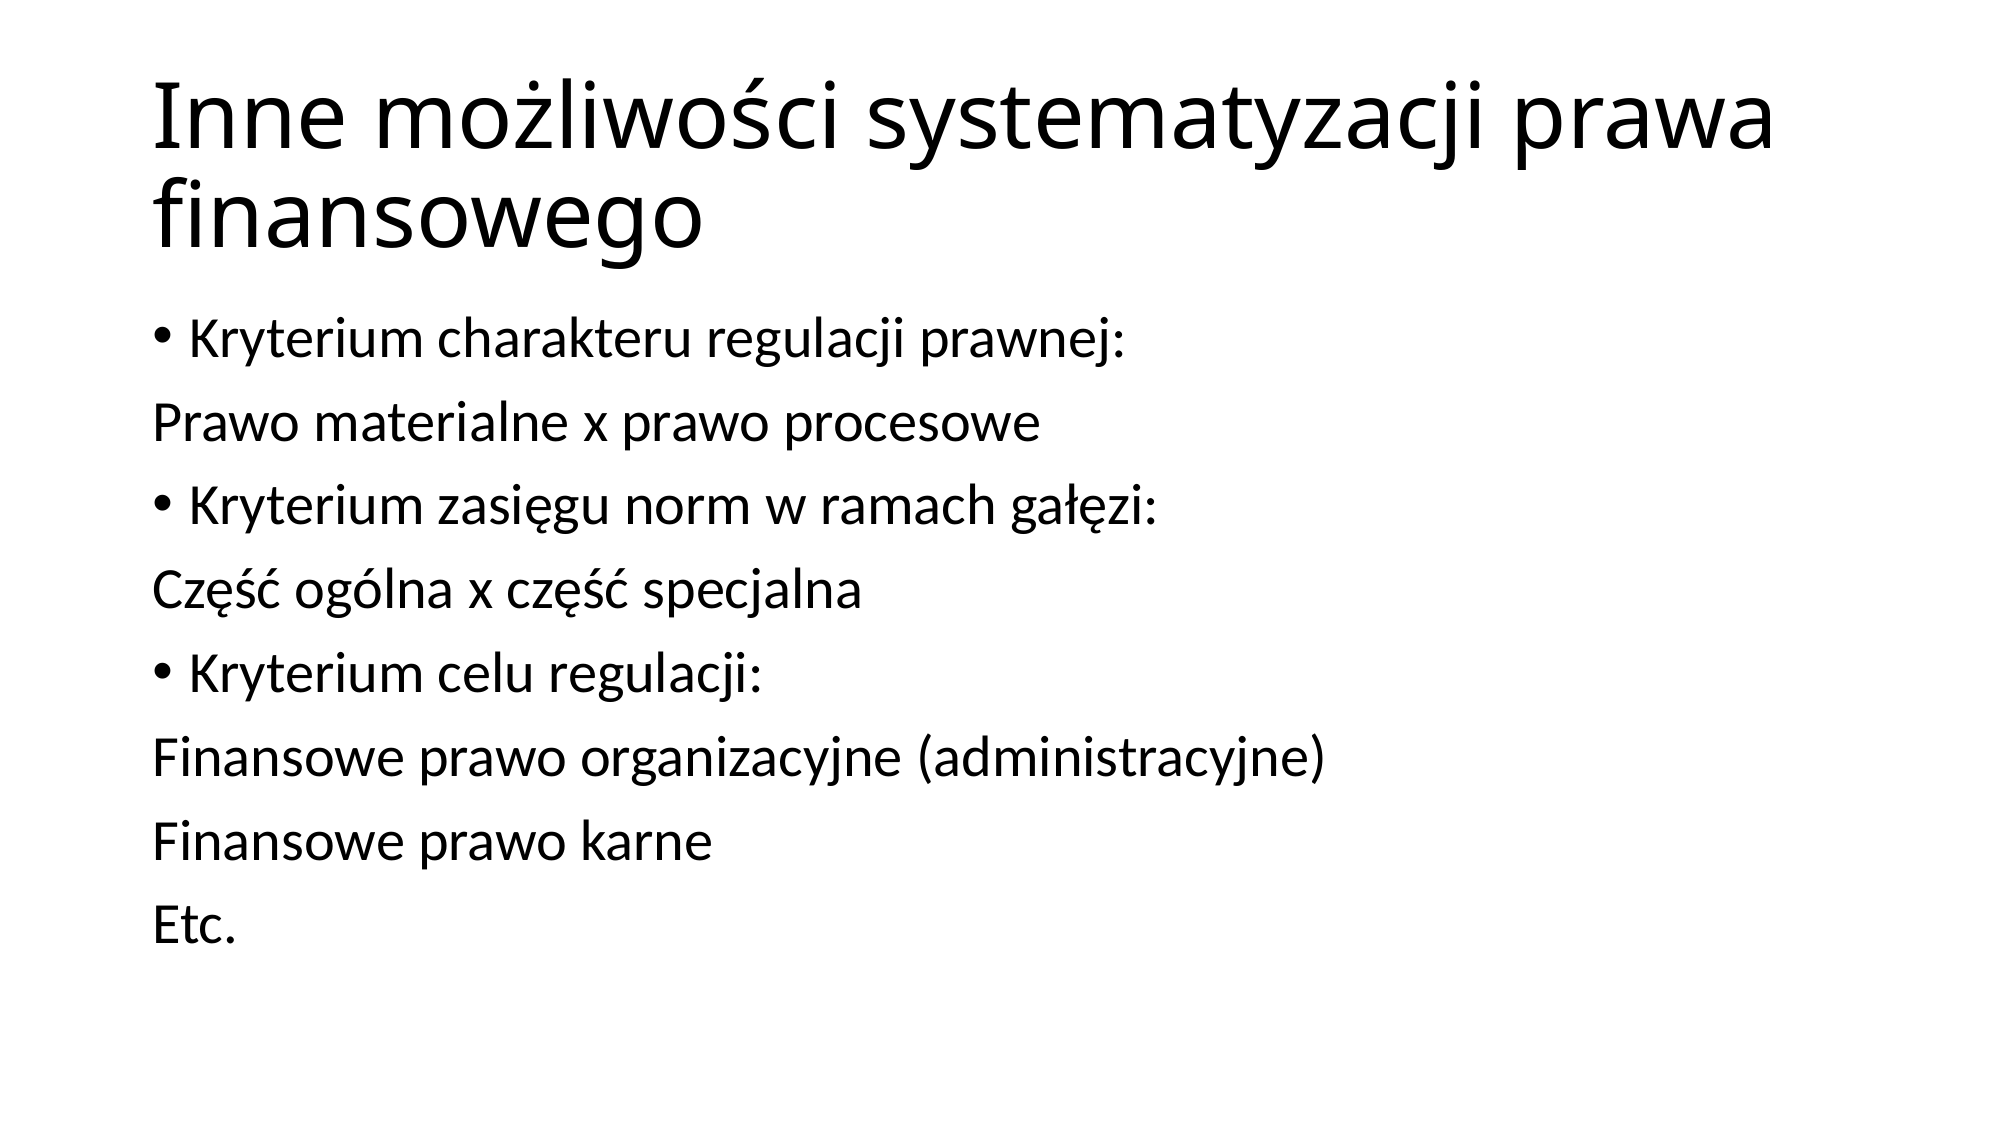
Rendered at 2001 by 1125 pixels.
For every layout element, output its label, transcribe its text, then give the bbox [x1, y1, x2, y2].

title Inne możliwości systematyzacji prawa finansowego [137, 59, 1863, 278]
list Kryterium charakteru regulacji prawnej: Prawo materialne x prawo procesowe Kryterium zasięgu norm w ramach gałęzi: Część ogólna x część specjalna Kryterium celu regulacji: Finansowe prawo organizacyjne (administracyjne) Finansowe prawo karne Etc. [137, 299, 1863, 1014]
